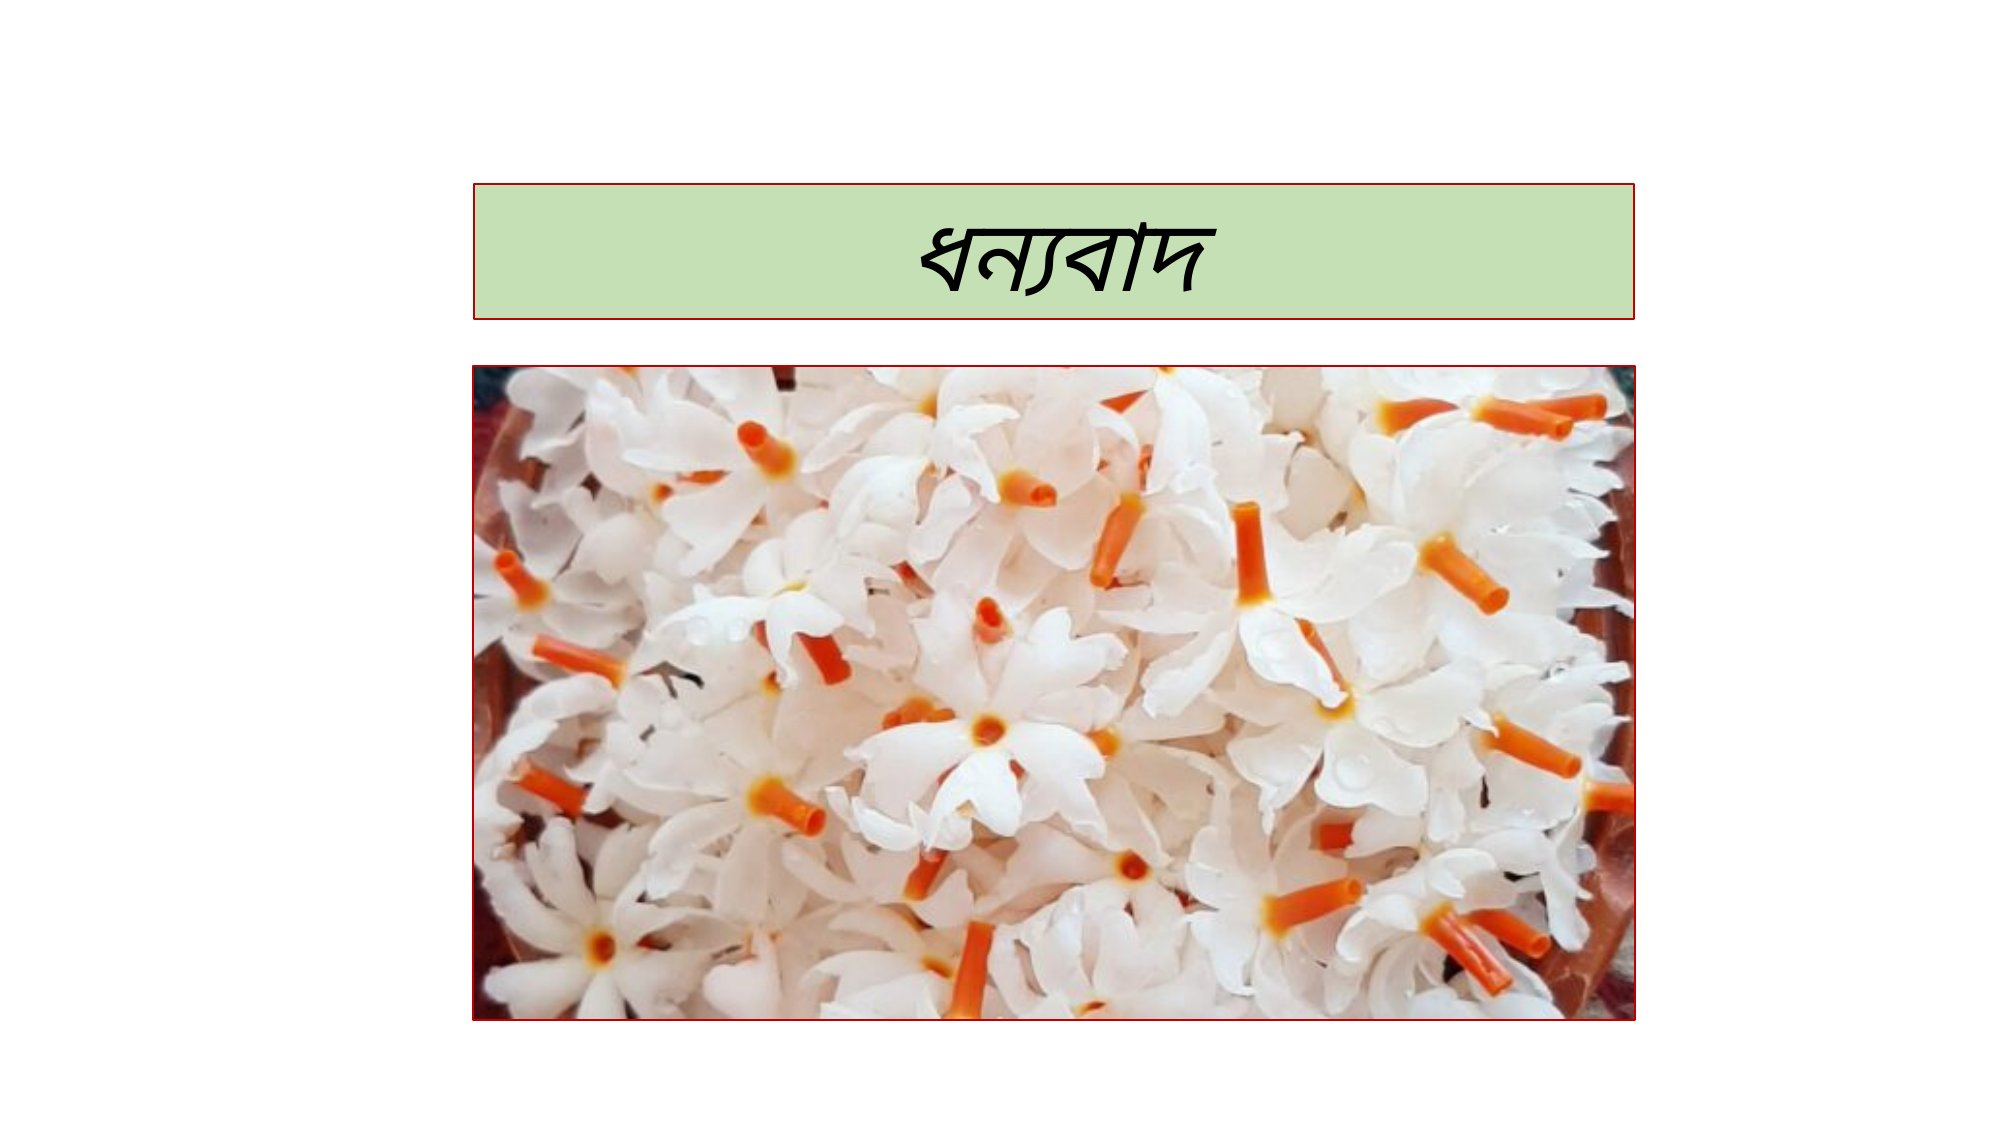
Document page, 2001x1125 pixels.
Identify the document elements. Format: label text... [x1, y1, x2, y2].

text_box ধন্যবাদ [473, 184, 1634, 319]
picture [473, 367, 1634, 1019]
